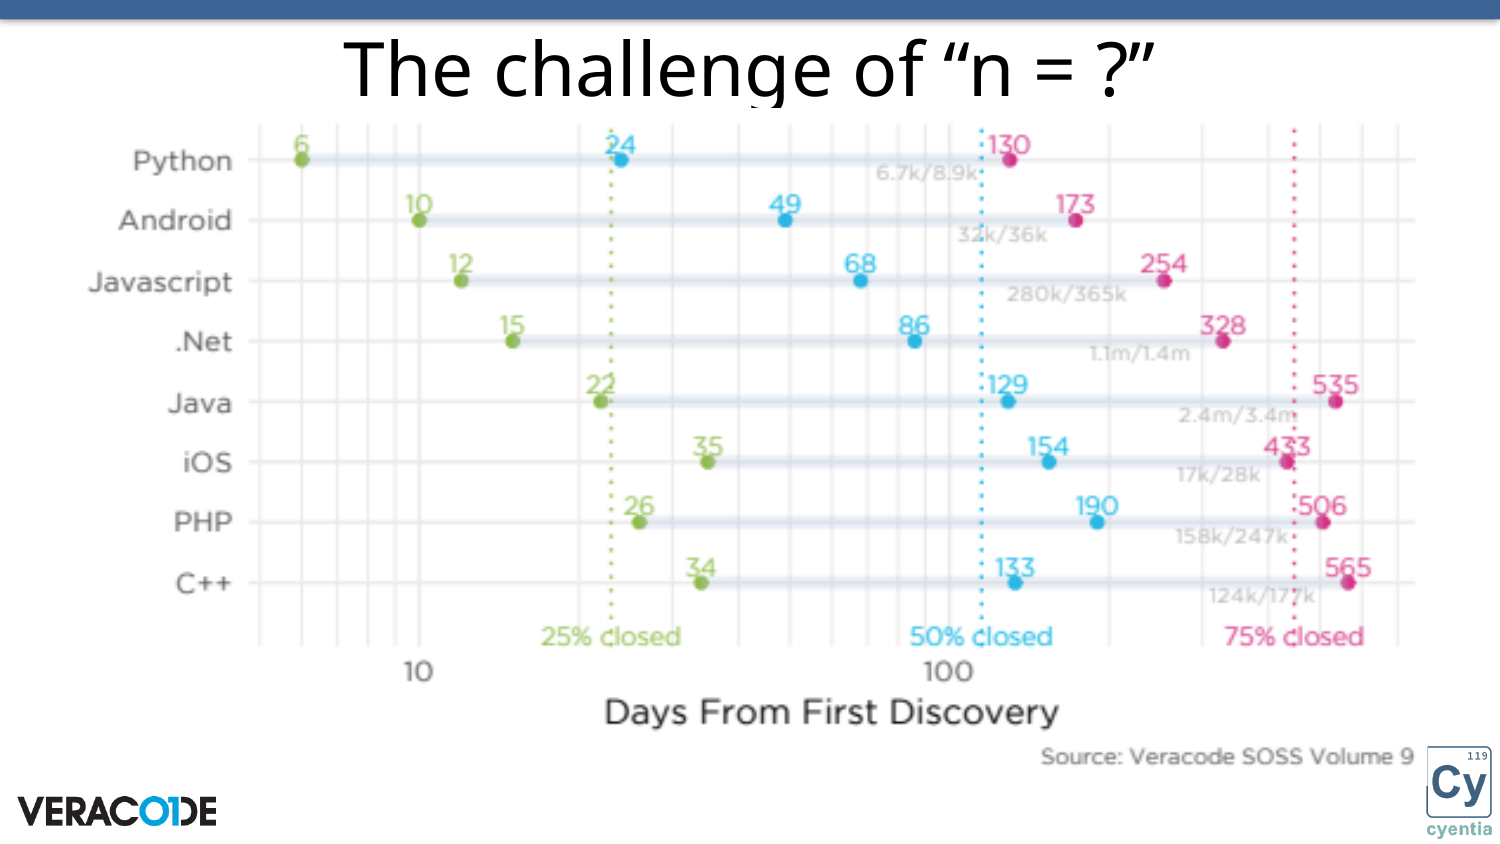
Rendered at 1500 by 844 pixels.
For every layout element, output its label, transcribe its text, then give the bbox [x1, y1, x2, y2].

picture [72, 107, 1428, 786]
picture [160, 796, 172, 826]
title The challenge of “n = ?” [75, 13, 1425, 106]
picture [17, 796, 149, 826]
picture [179, 796, 216, 826]
picture [146, 803, 162, 820]
